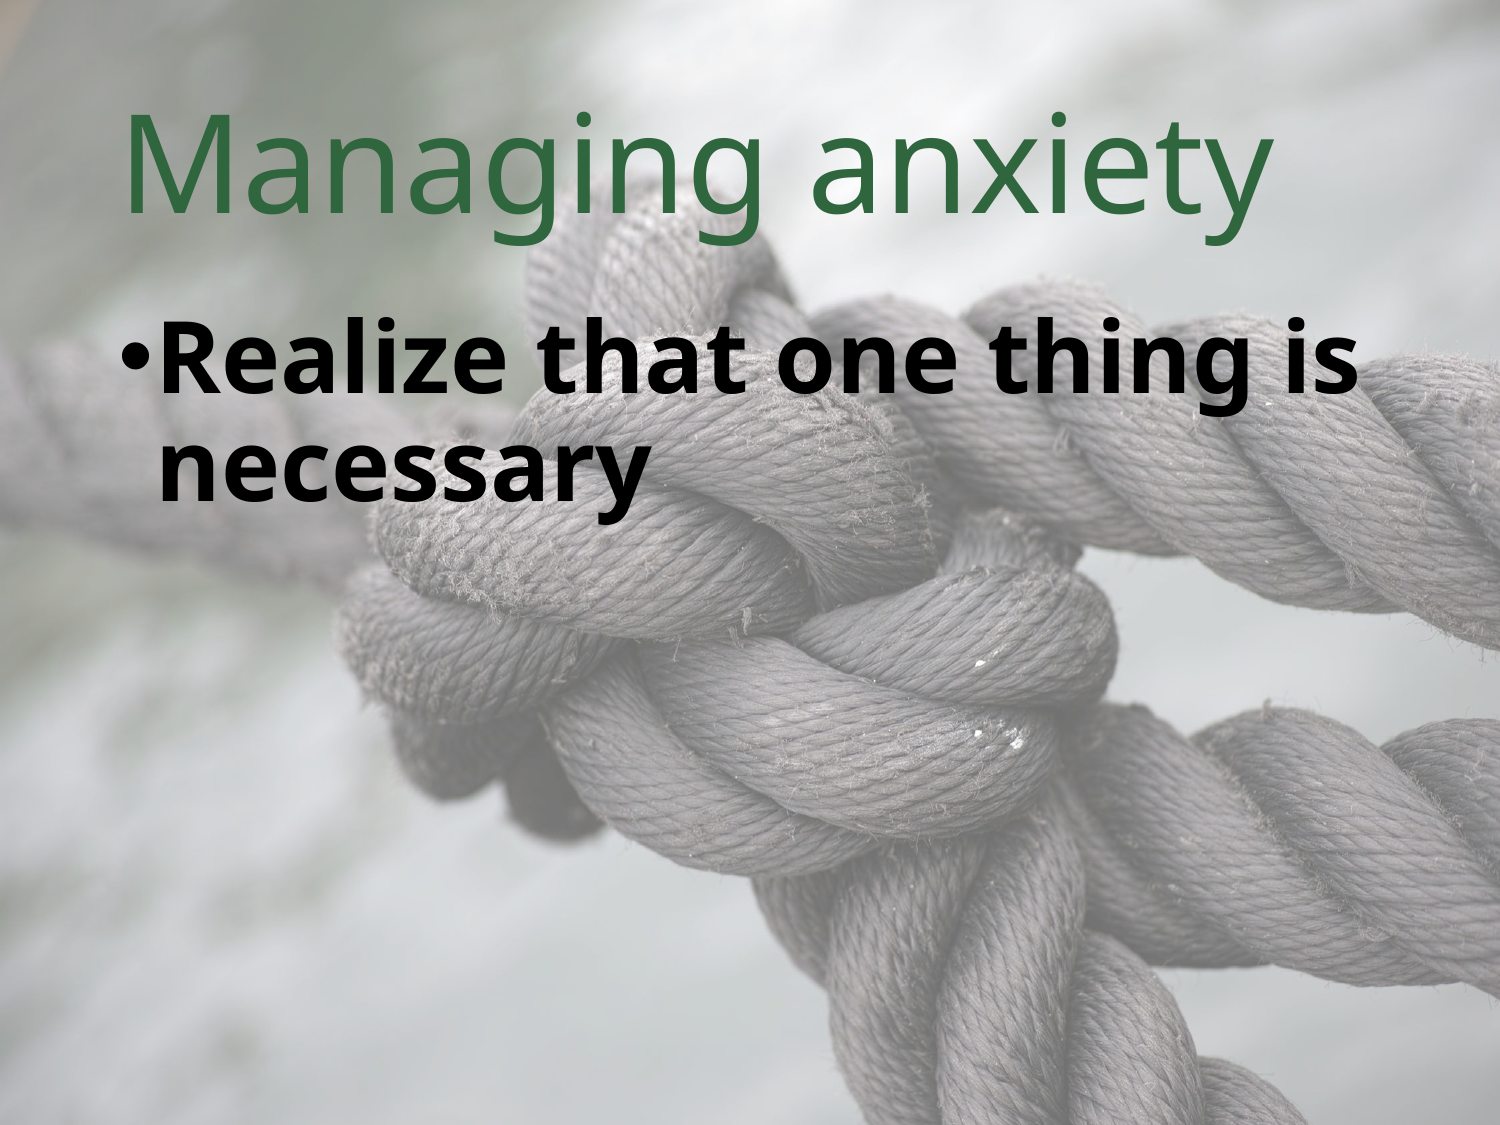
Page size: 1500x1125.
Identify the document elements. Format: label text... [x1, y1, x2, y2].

list Realize that one thing is necessary [103, 299, 1397, 1014]
title Managing anxiety [103, 59, 1397, 278]
